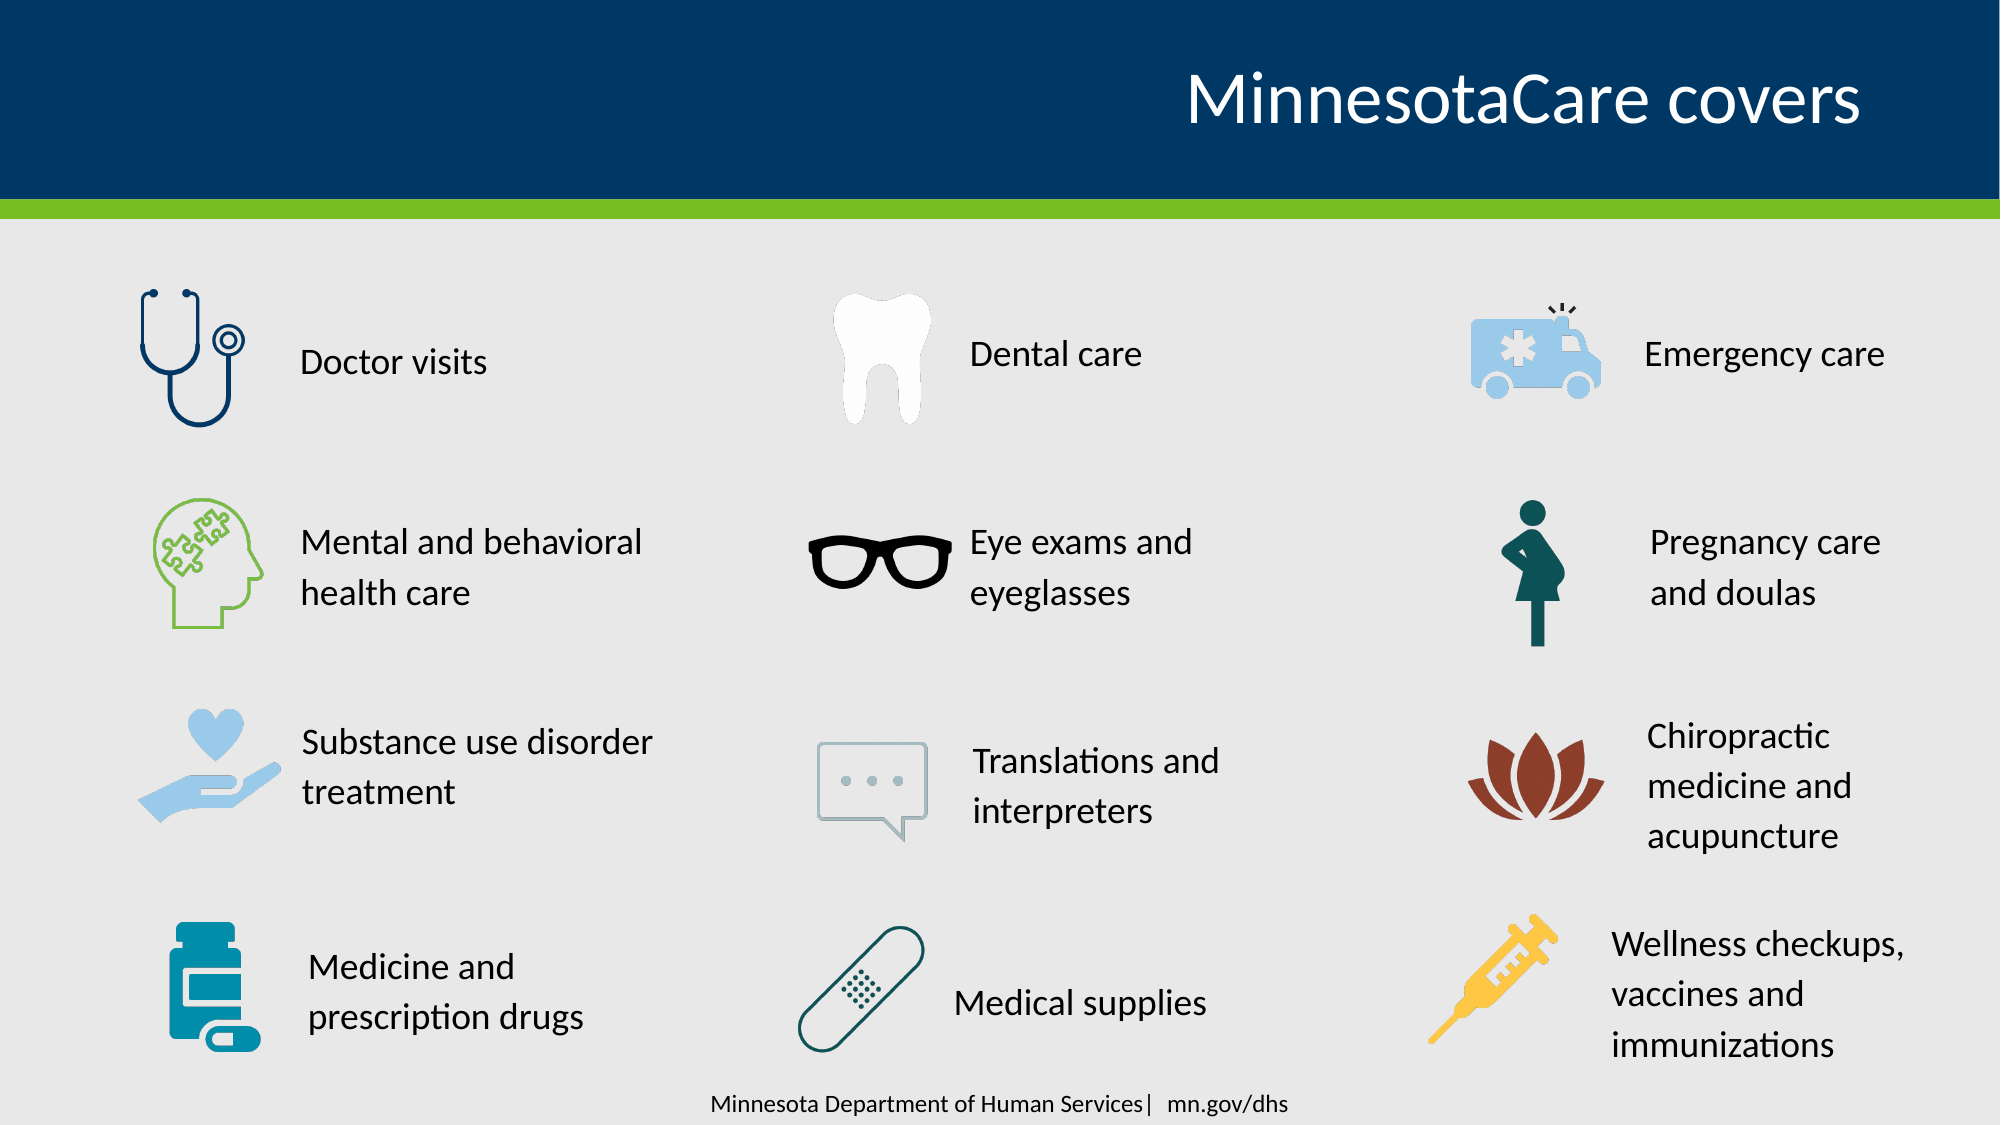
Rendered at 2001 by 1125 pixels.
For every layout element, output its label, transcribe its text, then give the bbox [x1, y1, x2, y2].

text_box Wellness checkups, vaccines and immunizations [1596, 933, 1932, 1045]
picture [1458, 697, 1614, 854]
picture [1414, 900, 1571, 1057]
text_box Dental care [961, 292, 1212, 404]
text_box Emergency care [1629, 292, 1932, 404]
text_box Eye exams and eyeglasses [958, 506, 1212, 618]
picture [1458, 279, 1614, 436]
text_box Medical supplies [939, 944, 1270, 1056]
picture [1458, 494, 1614, 651]
picture [130, 486, 286, 642]
text_box Chiropractic medicine and acupuncture [1632, 725, 1889, 837]
title MinnesotaCare covers [137, 0, 1863, 200]
picture [137, 908, 293, 1065]
text_box Medicine and prescription drugs [293, 931, 604, 1043]
text_box Mental and behavioral health care [286, 506, 690, 618]
picture [113, 279, 270, 436]
picture [793, 714, 950, 870]
footer Minnesota Department of Human Services| mn.gov/dhs [541, 1072, 1459, 1125]
picture [782, 911, 939, 1067]
text_box Substance use disorder treatment [287, 706, 691, 818]
text_box Pregnancy care and doulas [1634, 506, 1932, 618]
text_box Translations and interpreters [957, 725, 1245, 837]
picture [802, 484, 958, 641]
list Doctor visits [285, 304, 542, 416]
picture [804, 281, 961, 438]
picture [131, 685, 287, 842]
